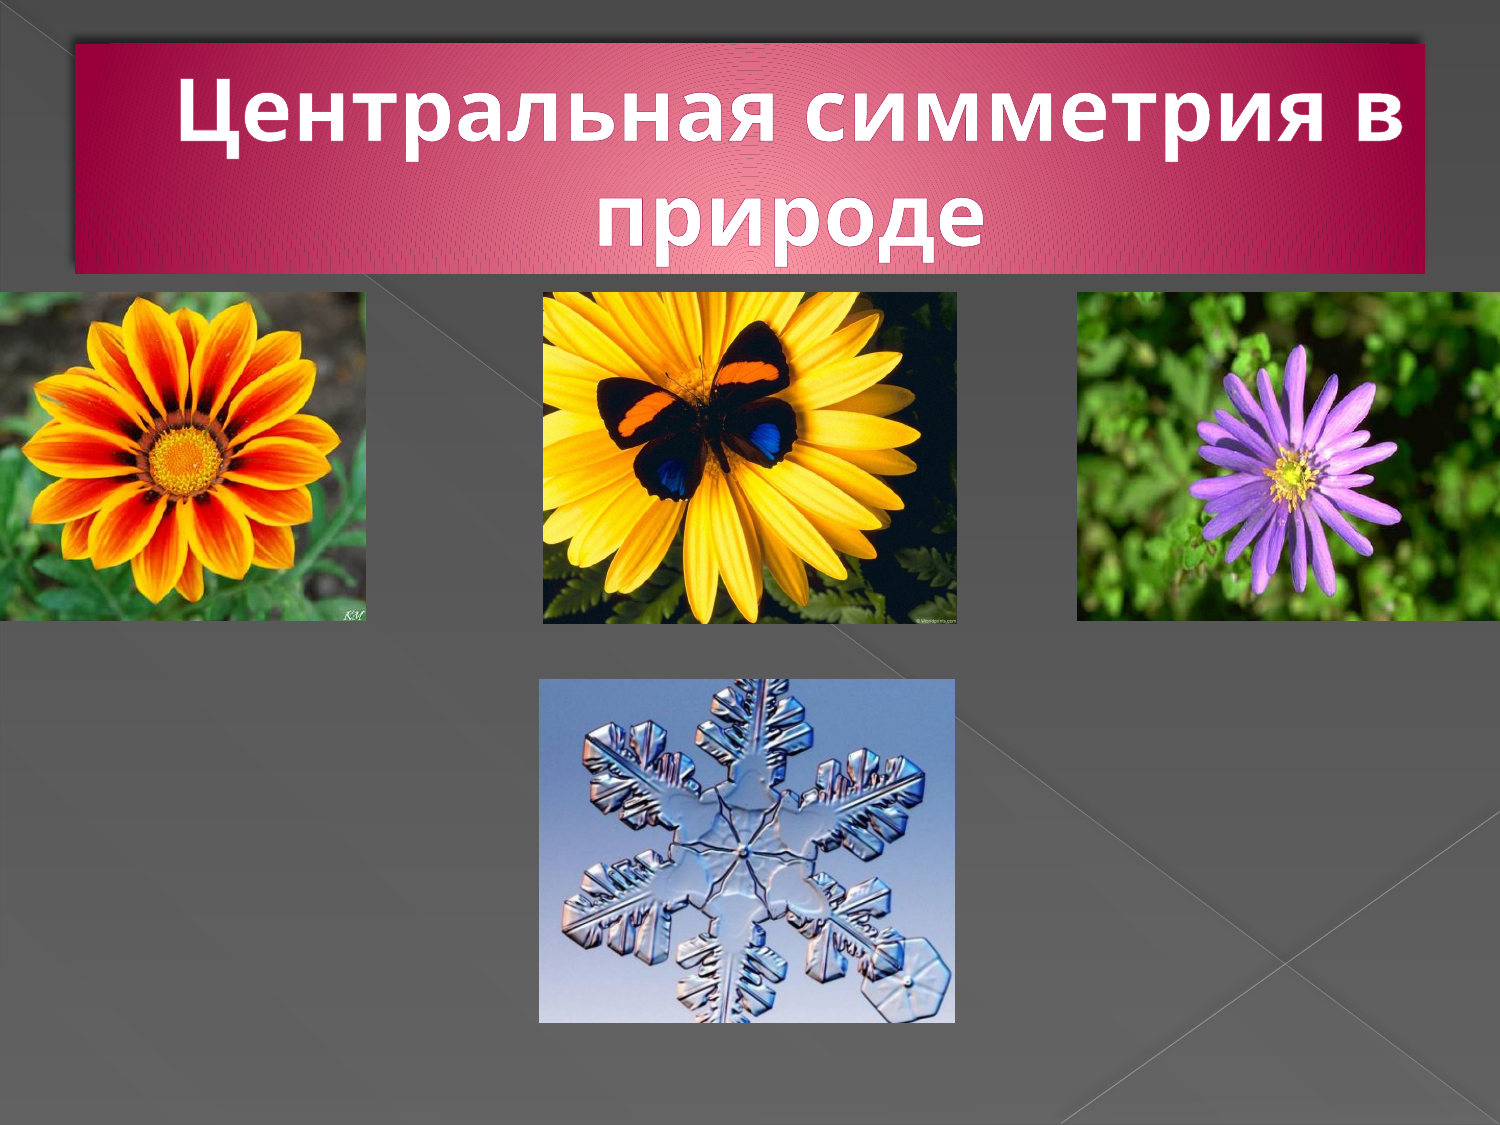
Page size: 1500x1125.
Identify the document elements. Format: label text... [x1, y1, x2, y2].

title Центральная симметрия в природе [75, 43, 1425, 274]
picture [543, 292, 957, 624]
picture [0, 292, 366, 622]
picture [1076, 292, 1500, 622]
picture [538, 679, 955, 1023]
